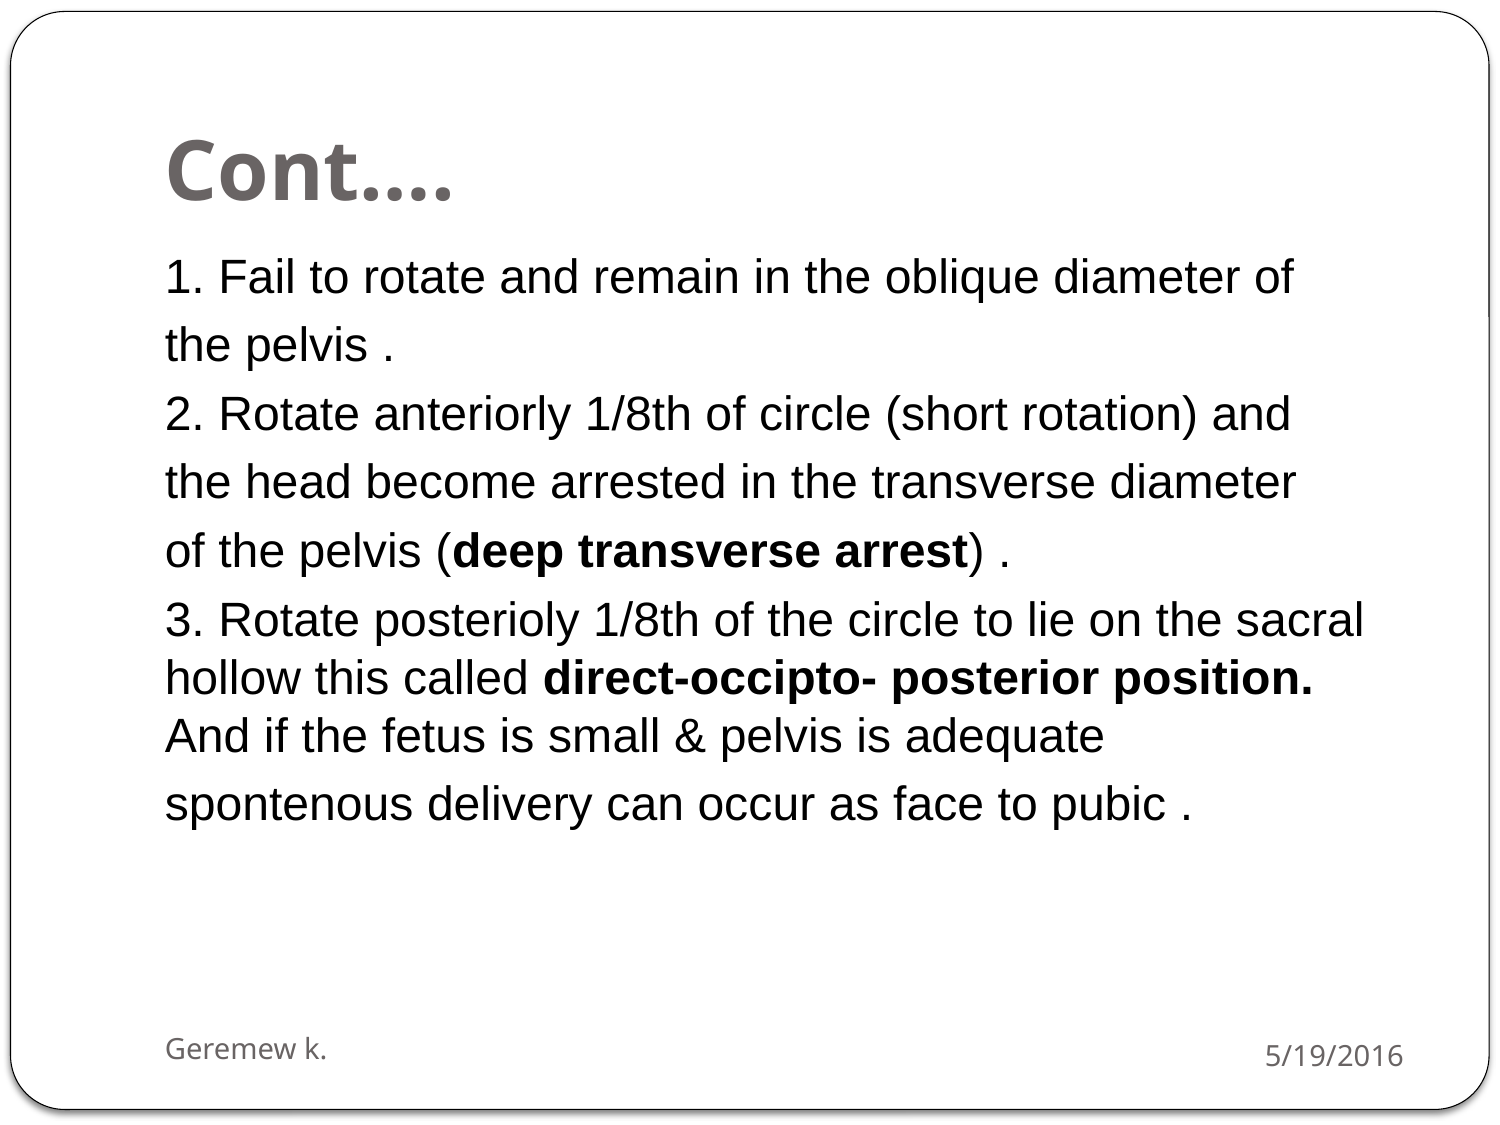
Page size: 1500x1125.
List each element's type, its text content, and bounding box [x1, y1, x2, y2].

list 1. Fail to rotate and remain in the oblique diameter of the pelvis . 2. Rotate anteriorly 1/8th of circle (short rotation) and the head become arrested in the transverse diameter of the pelvis (deep transverse arrest) . 3. Rotate posterioly 1/8th of the circle to lie on the sacral hollow this called direct-occipto- posterior position. And if the fetus is small & pelvis is adequate spontenous delivery can occur as face to pubic . [150, 237, 1425, 988]
footer Geremew k. [150, 1012, 800, 1088]
title Cont…. [150, 45, 1425, 233]
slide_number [1012, 1015, 1419, 1094]
